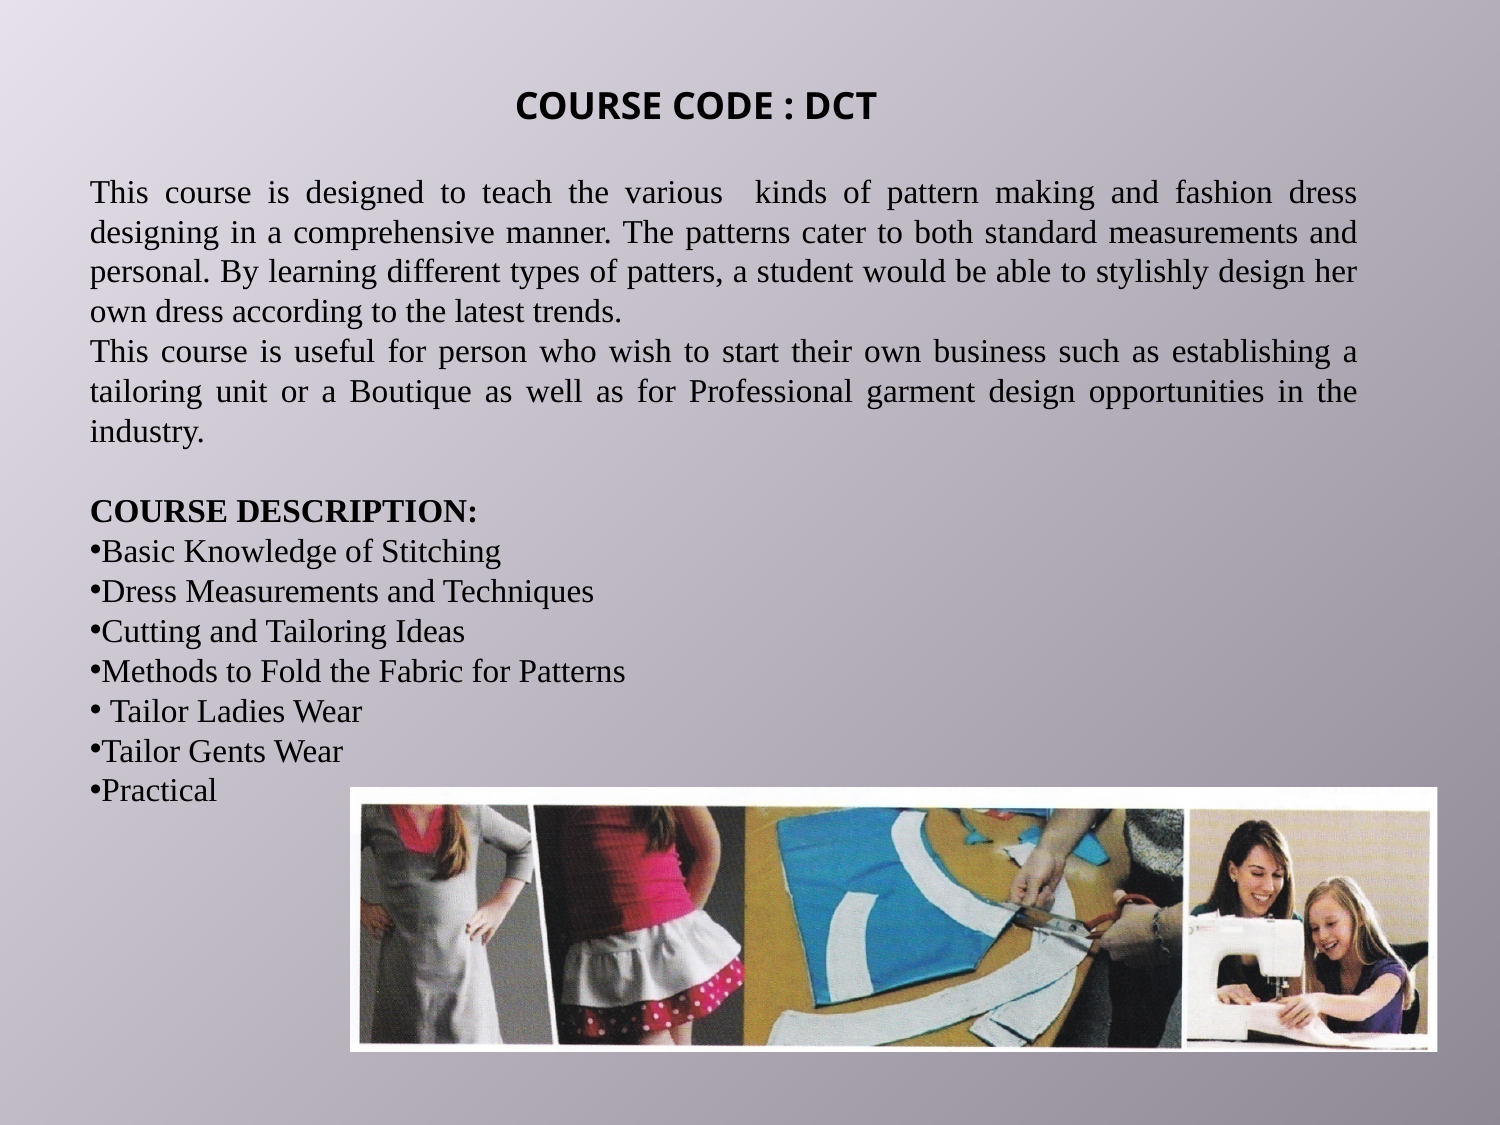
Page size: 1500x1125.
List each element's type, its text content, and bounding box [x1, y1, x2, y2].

text_box This course is designed to teach the various kinds of pattern making and fashion dress designing in a comprehensive manner. The patterns cater to both standard measurements and personal. By learning different types of patters, a student would be able to stylishly design her own dress according to the latest trends. This course is useful for person who wish to start their own business such as establishing a tailoring unit or a Boutique as well as for Professional garment design opportunities in the industry. COURSE DESCRIPTION: Basic Knowledge of Stitching Dress Measurements and Techniques Cutting and Tailoring Ideas Methods to Fold the Fabric for Patterns Tailor Ladies Wear Tailor Gents Wear Practical [75, 162, 1375, 816]
text_box COURSE CODE : DCT [500, 74, 988, 135]
picture [350, 375, 1438, 1125]
